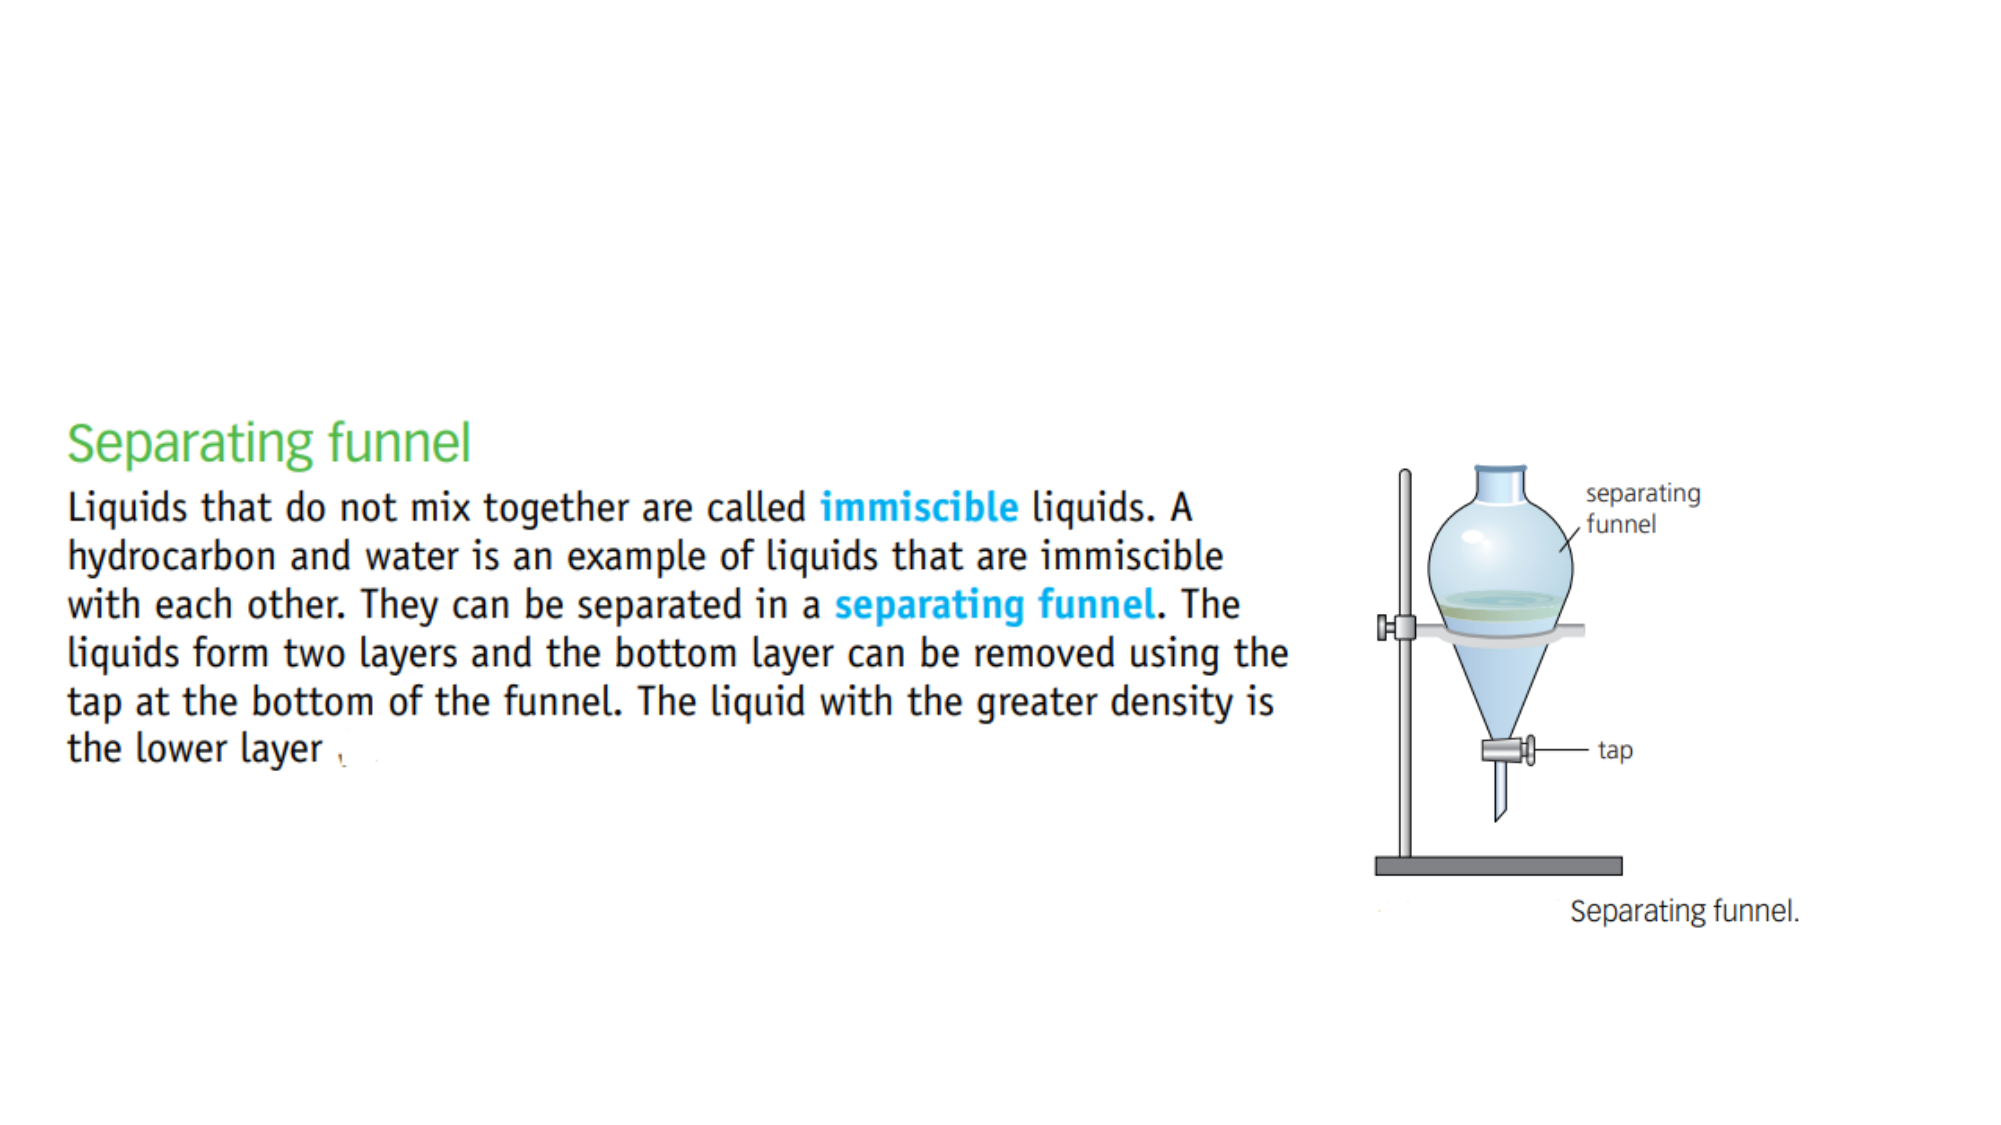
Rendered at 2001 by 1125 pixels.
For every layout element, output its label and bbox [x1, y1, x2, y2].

picture [39, 408, 1313, 807]
picture [1354, 436, 1836, 956]
